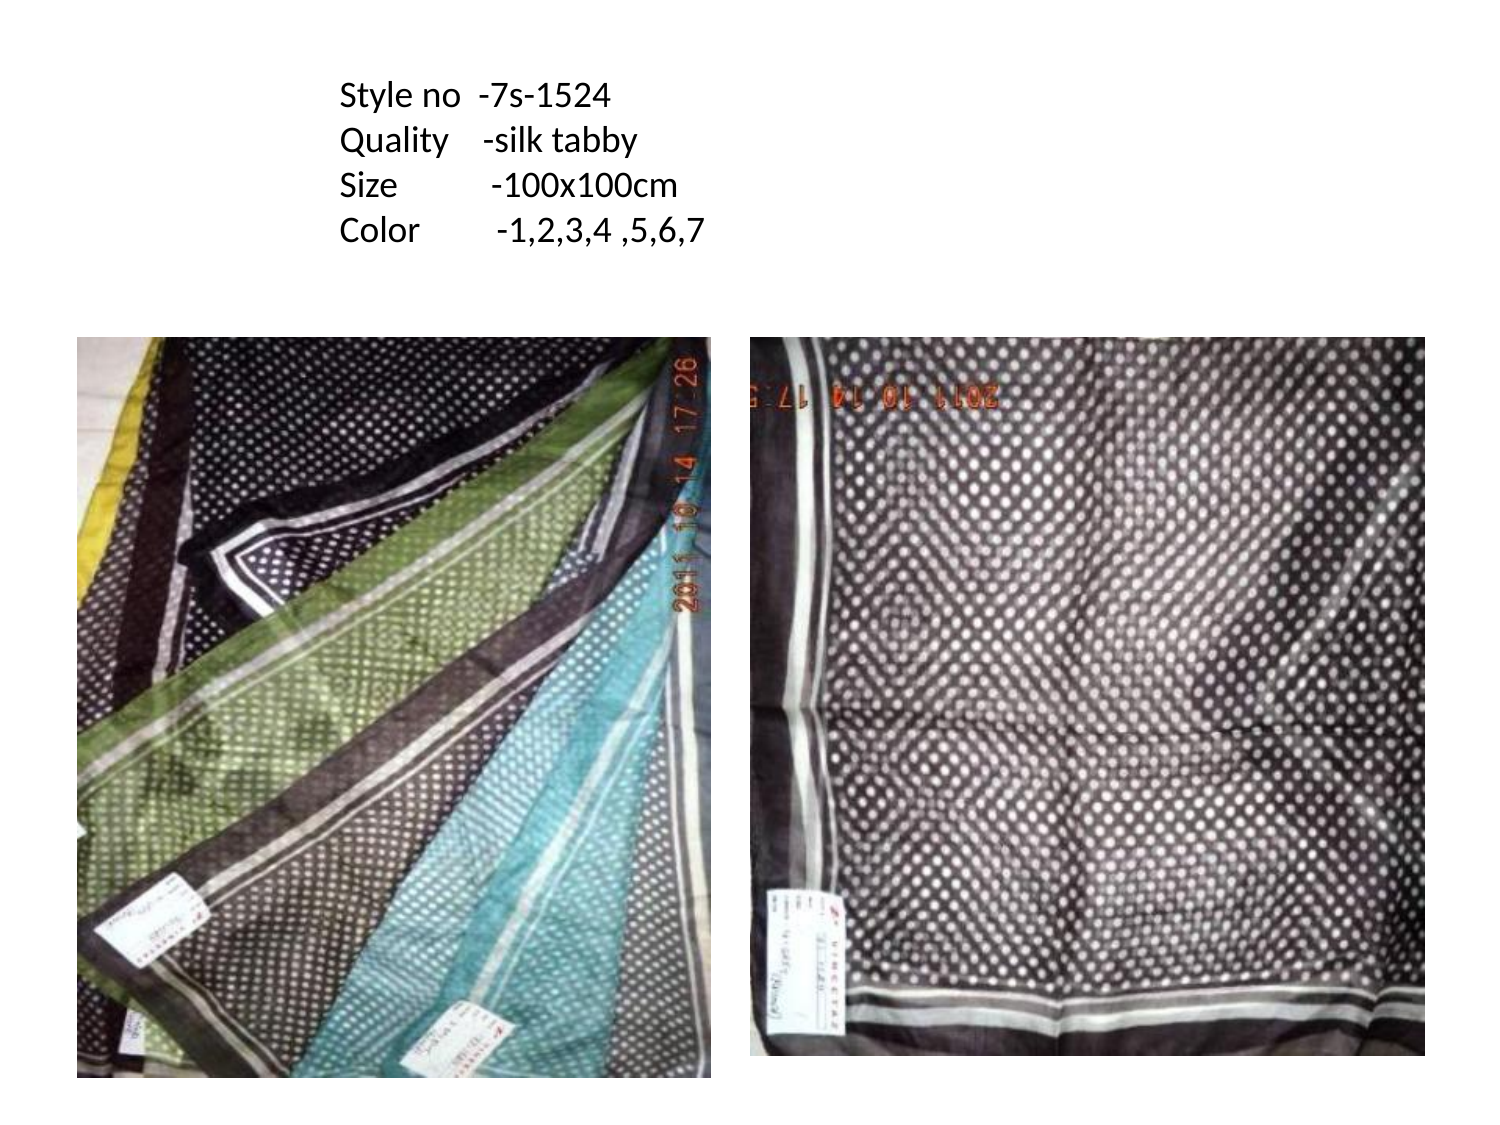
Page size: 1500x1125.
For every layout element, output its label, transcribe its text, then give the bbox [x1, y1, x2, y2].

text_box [76, 337, 711, 1125]
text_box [749, 337, 1426, 1125]
text_box Style no -7s-1524 Quality -silk tabby Size -100x100cm Color -1,2,3,4 ,5,6,7 [324, 62, 1075, 258]
